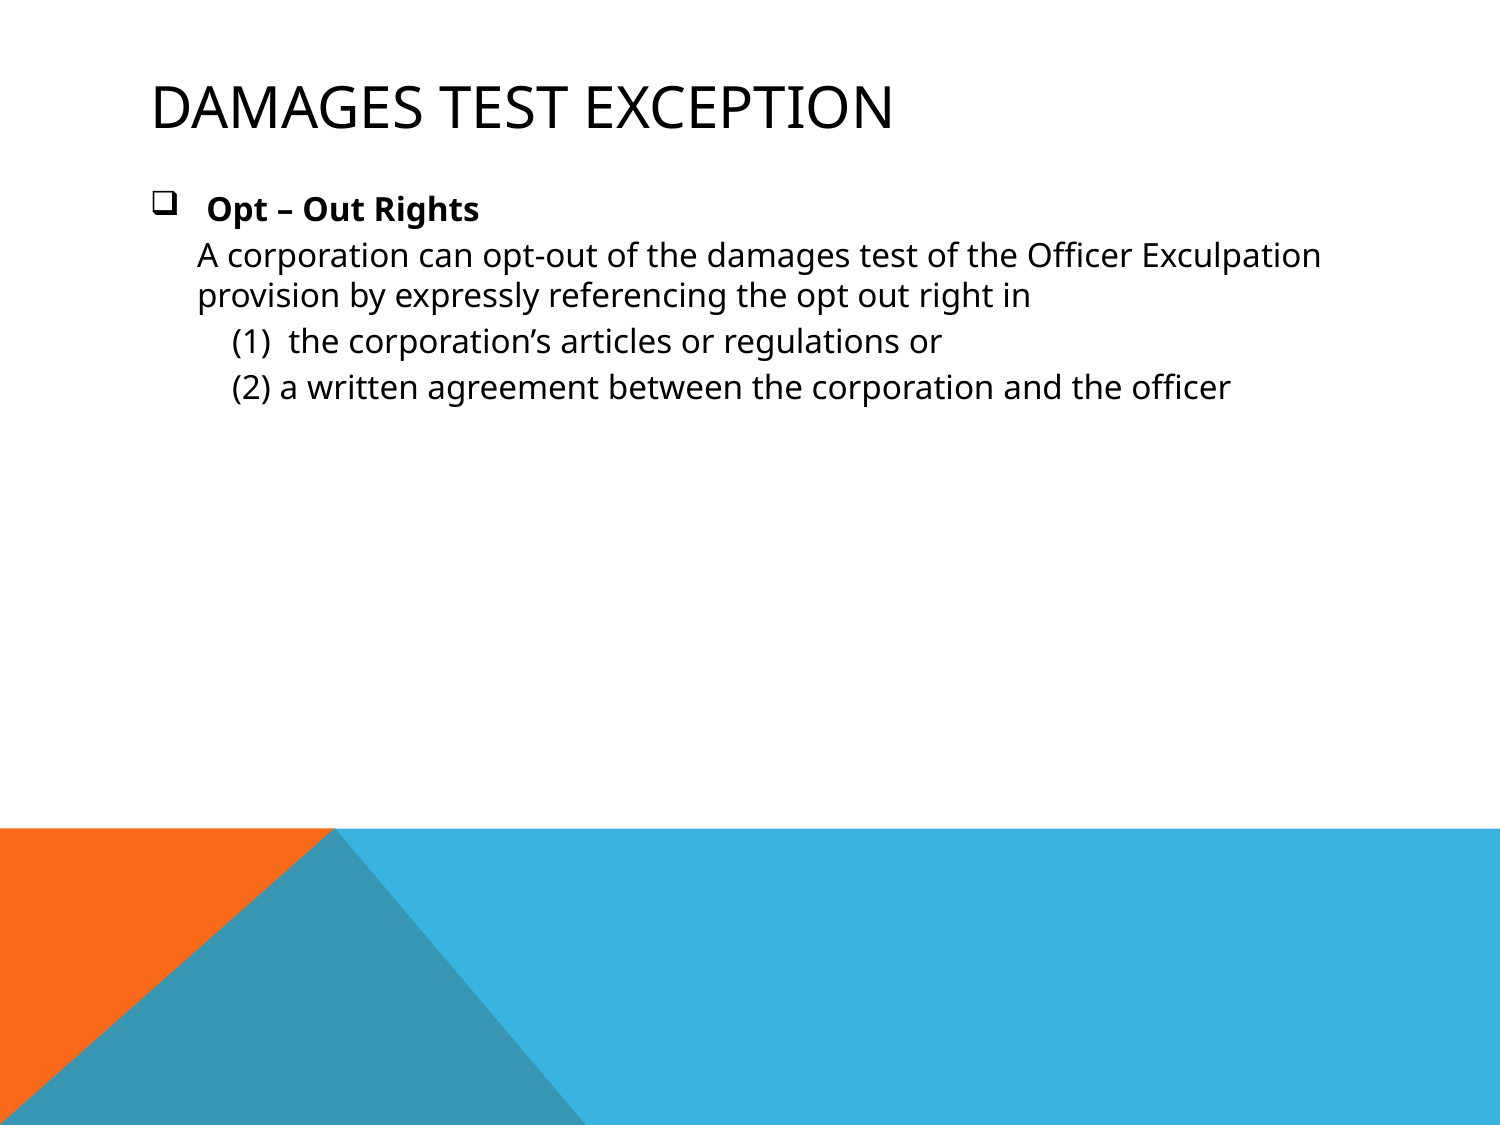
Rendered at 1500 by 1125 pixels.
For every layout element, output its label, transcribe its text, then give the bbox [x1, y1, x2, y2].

title DAMAGES TEST EXCEPTION [135, 60, 1369, 150]
list Opt – Out Rights A corporation can opt-out of the damages test of the Officer Exculpation provision by expressly referencing the opt out right in (1) the corporation’s articles or regulations or (2) a written agreement between the corporation and the officer [135, 180, 1369, 768]
